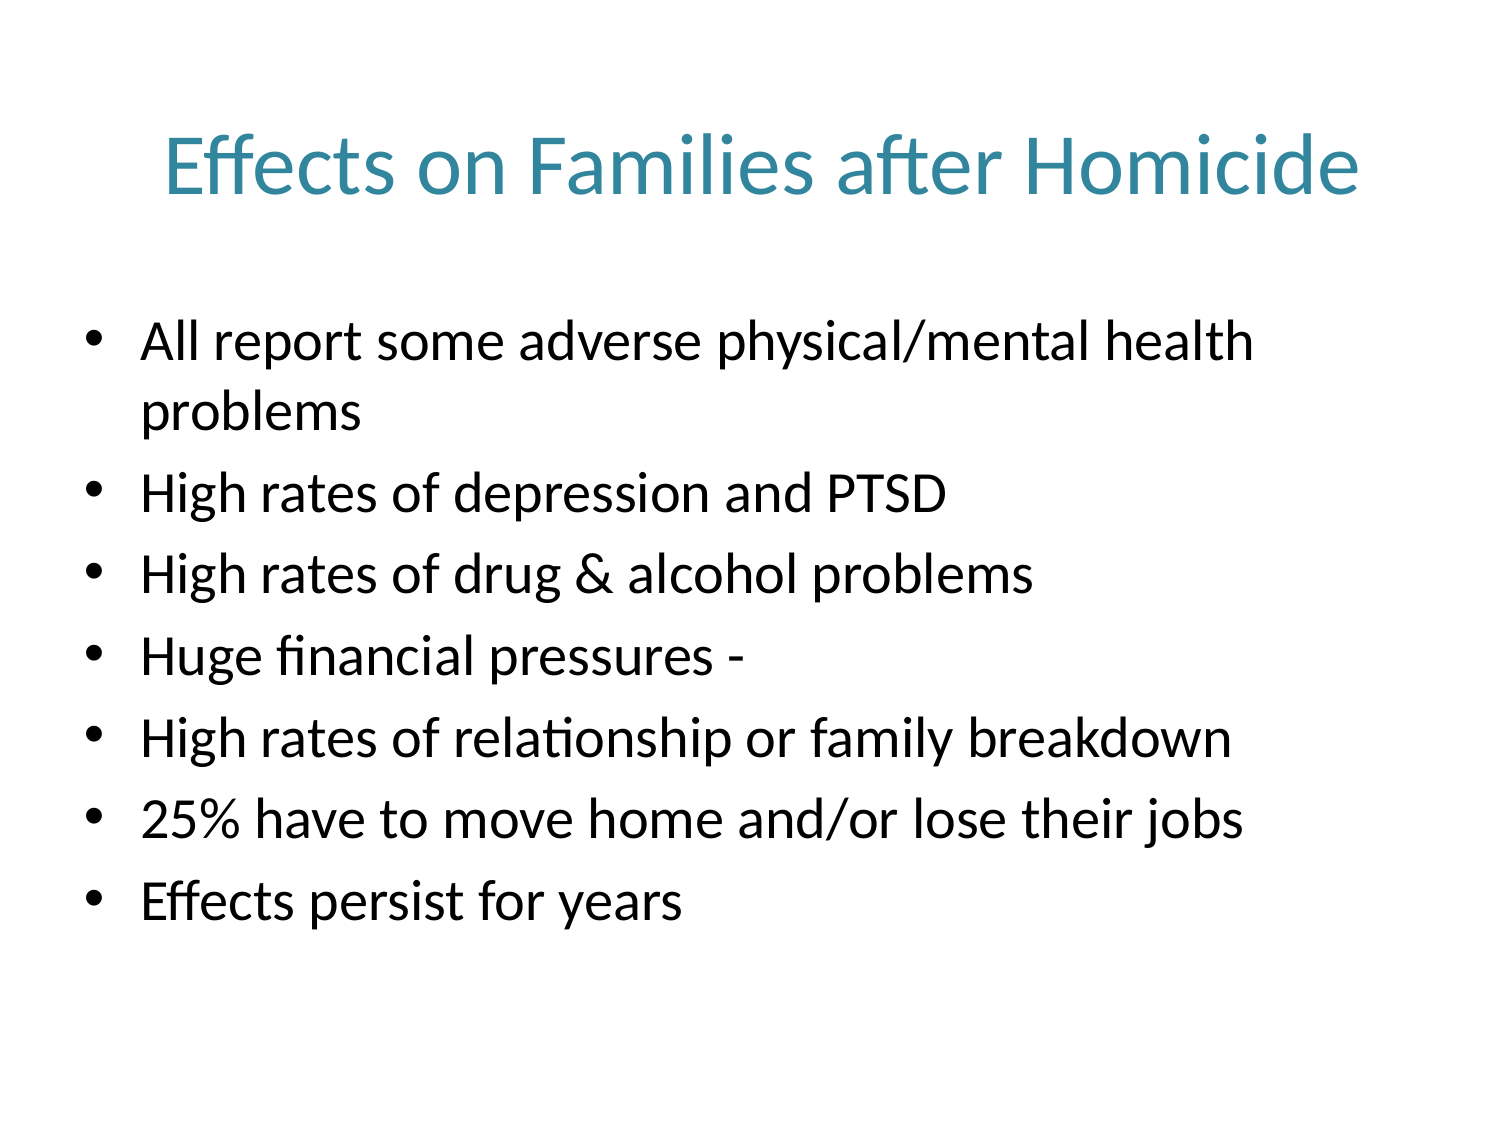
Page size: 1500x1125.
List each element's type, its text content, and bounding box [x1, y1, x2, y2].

list All report some adverse physical/mental health problems High rates of depression and PTSD High rates of drug & alcohol problems Huge financial pressures - High rates of relationship or family breakdown 25% have to move home and/or lose their jobs Effects persist for years [69, 294, 1457, 998]
title Effects on Families after Homicide [135, 72, 1390, 247]
